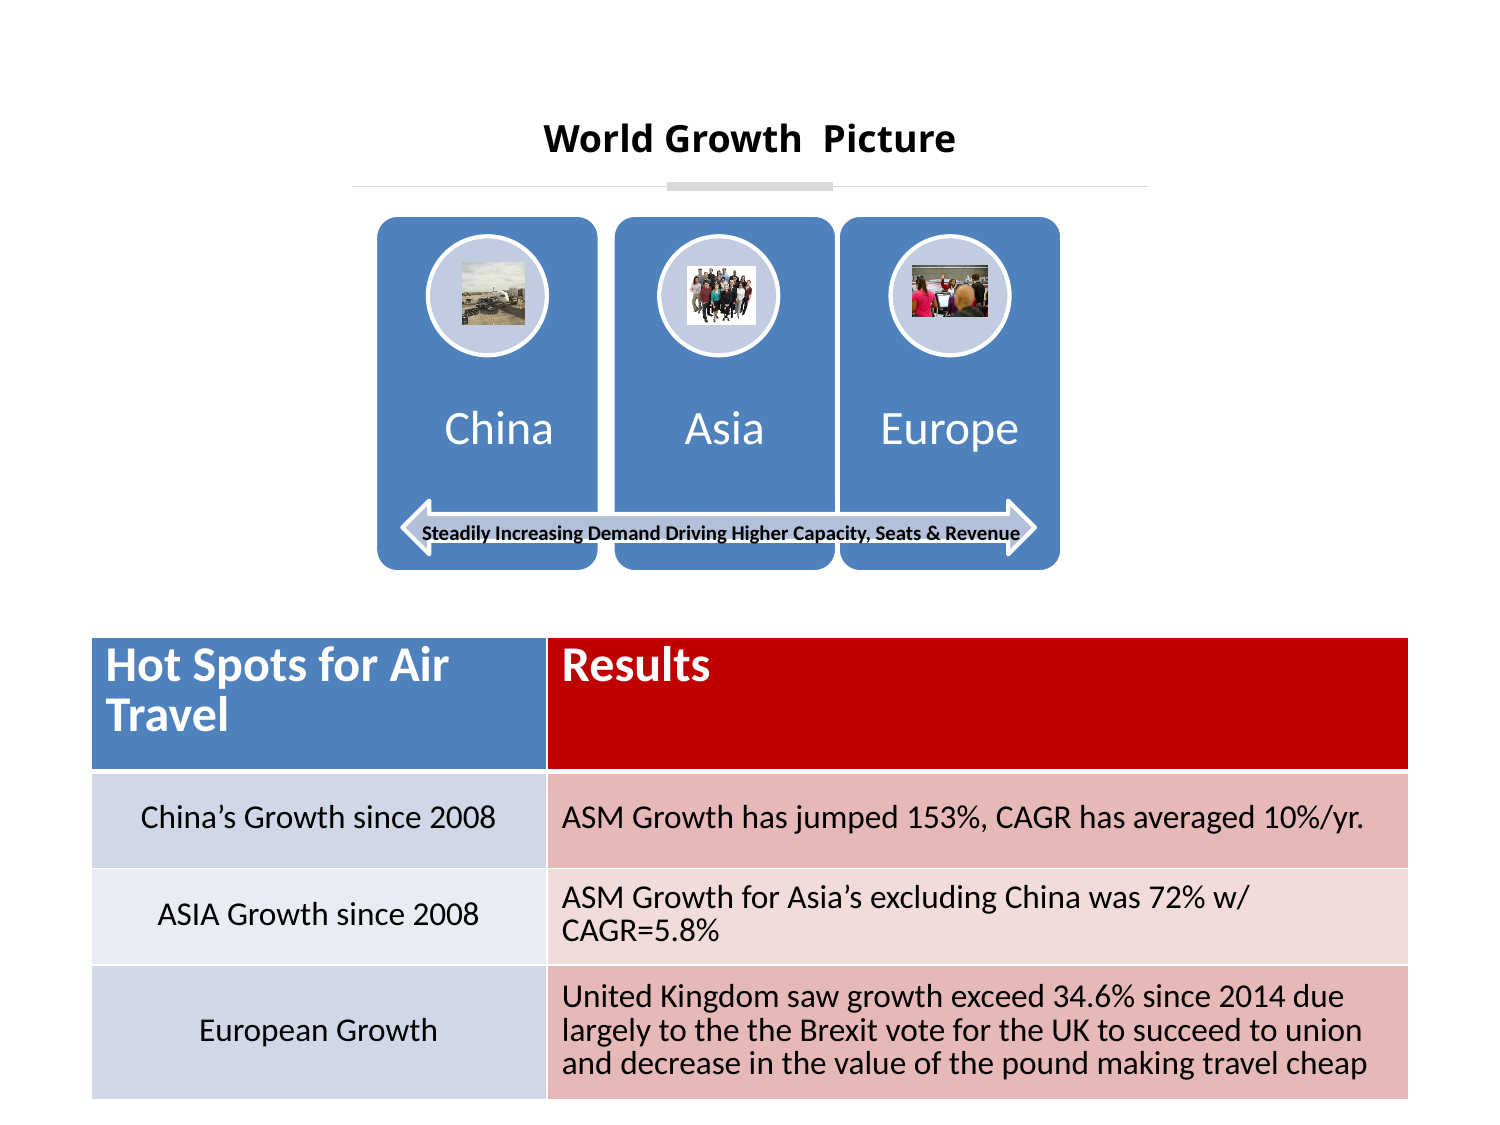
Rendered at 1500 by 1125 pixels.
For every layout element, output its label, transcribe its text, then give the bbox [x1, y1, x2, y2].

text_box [374, 214, 1063, 573]
table_cell European Growth [92, 966, 546, 1099]
picture [462, 262, 526, 326]
table_cell China’s Growth since 2008 [92, 774, 546, 868]
table_cell ASM Growth has jumped 153%, CAGR has averaged 10%/yr. [548, 774, 1408, 868]
picture [687, 266, 756, 326]
picture [912, 265, 988, 317]
slide_number 5 [1074, 1042, 1425, 1103]
table_header Hot Spots for Air Travel [92, 638, 546, 769]
text_box World Growth Picture [0, 112, 1500, 163]
table_cell ASIA Growth since 2008 [92, 869, 546, 964]
table_cell ASM Growth for Asia’s excluding China was 72% w/ CAGR=5.8% [548, 869, 1408, 964]
table_header Results [548, 638, 1408, 769]
table_cell United Kingdom saw growth exceed 34.6% since 2014 due largely to the the Brexit vote for the UK to succeed to union and decrease in the value of the pound making travel cheap [548, 966, 1408, 1099]
